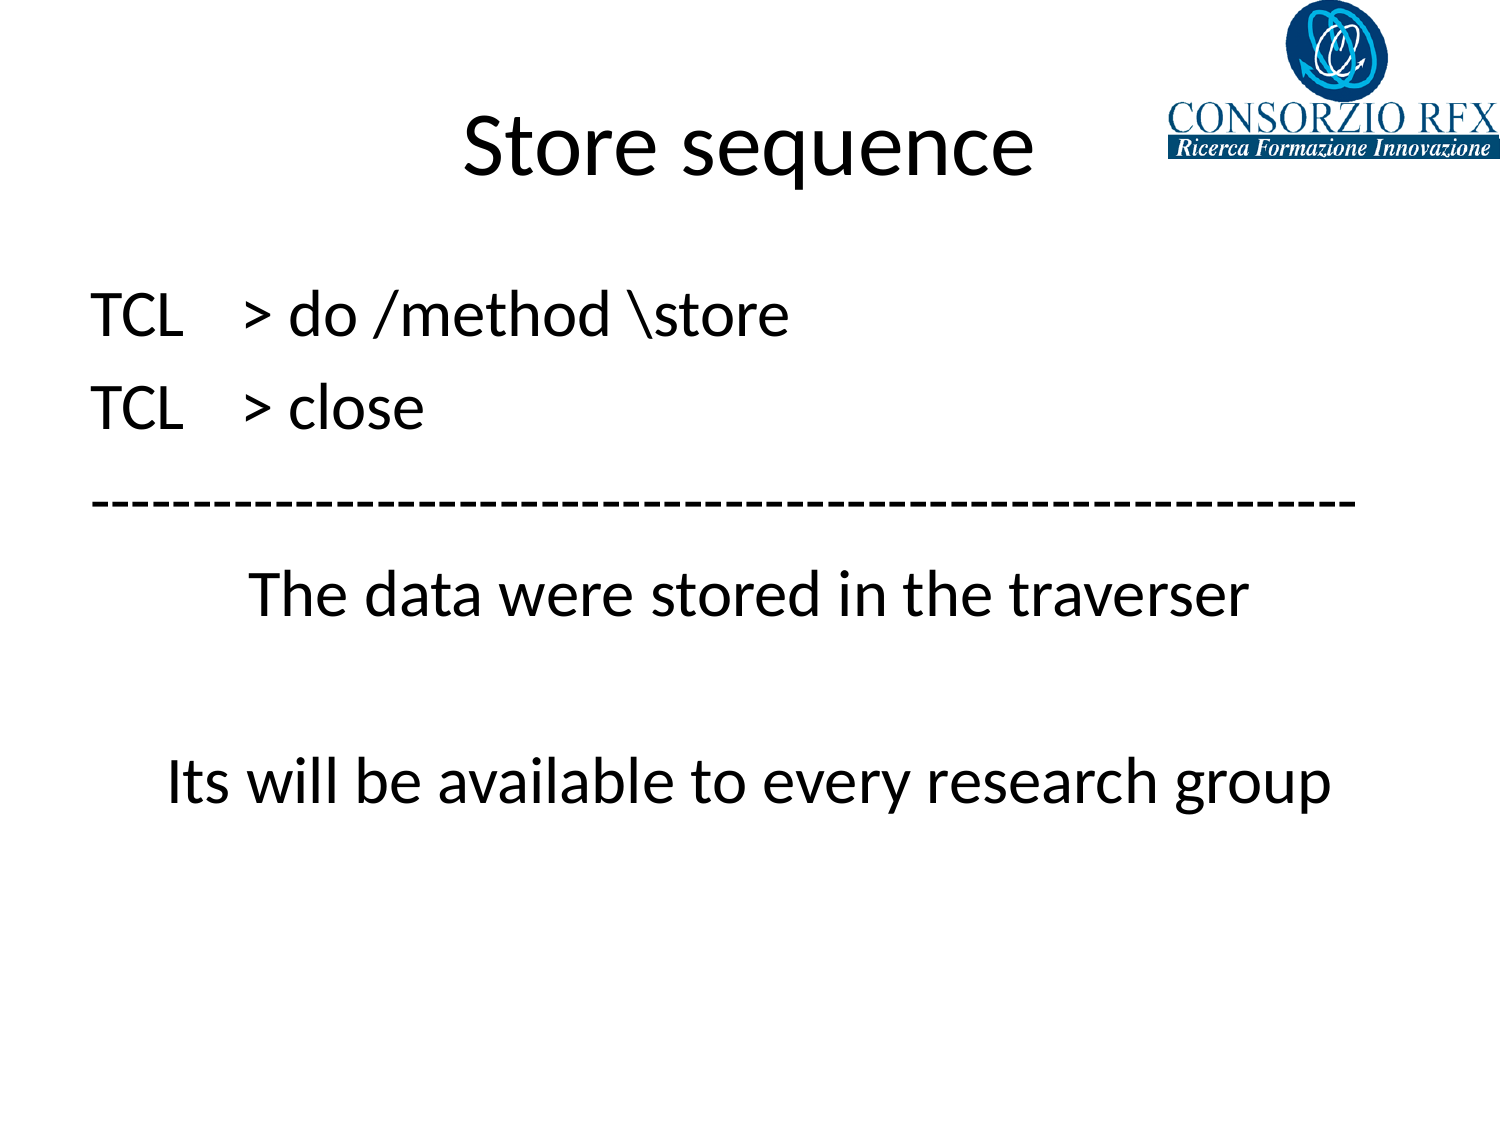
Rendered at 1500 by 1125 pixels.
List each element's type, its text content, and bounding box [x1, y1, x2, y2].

title Store sequence [75, 45, 1425, 233]
picture [1168, 0, 1500, 159]
list TCL > do /method \store TCL > close -------------------------------------------------------------- The data were stored in the traverser Its will be available to every research group [75, 262, 1425, 1005]
